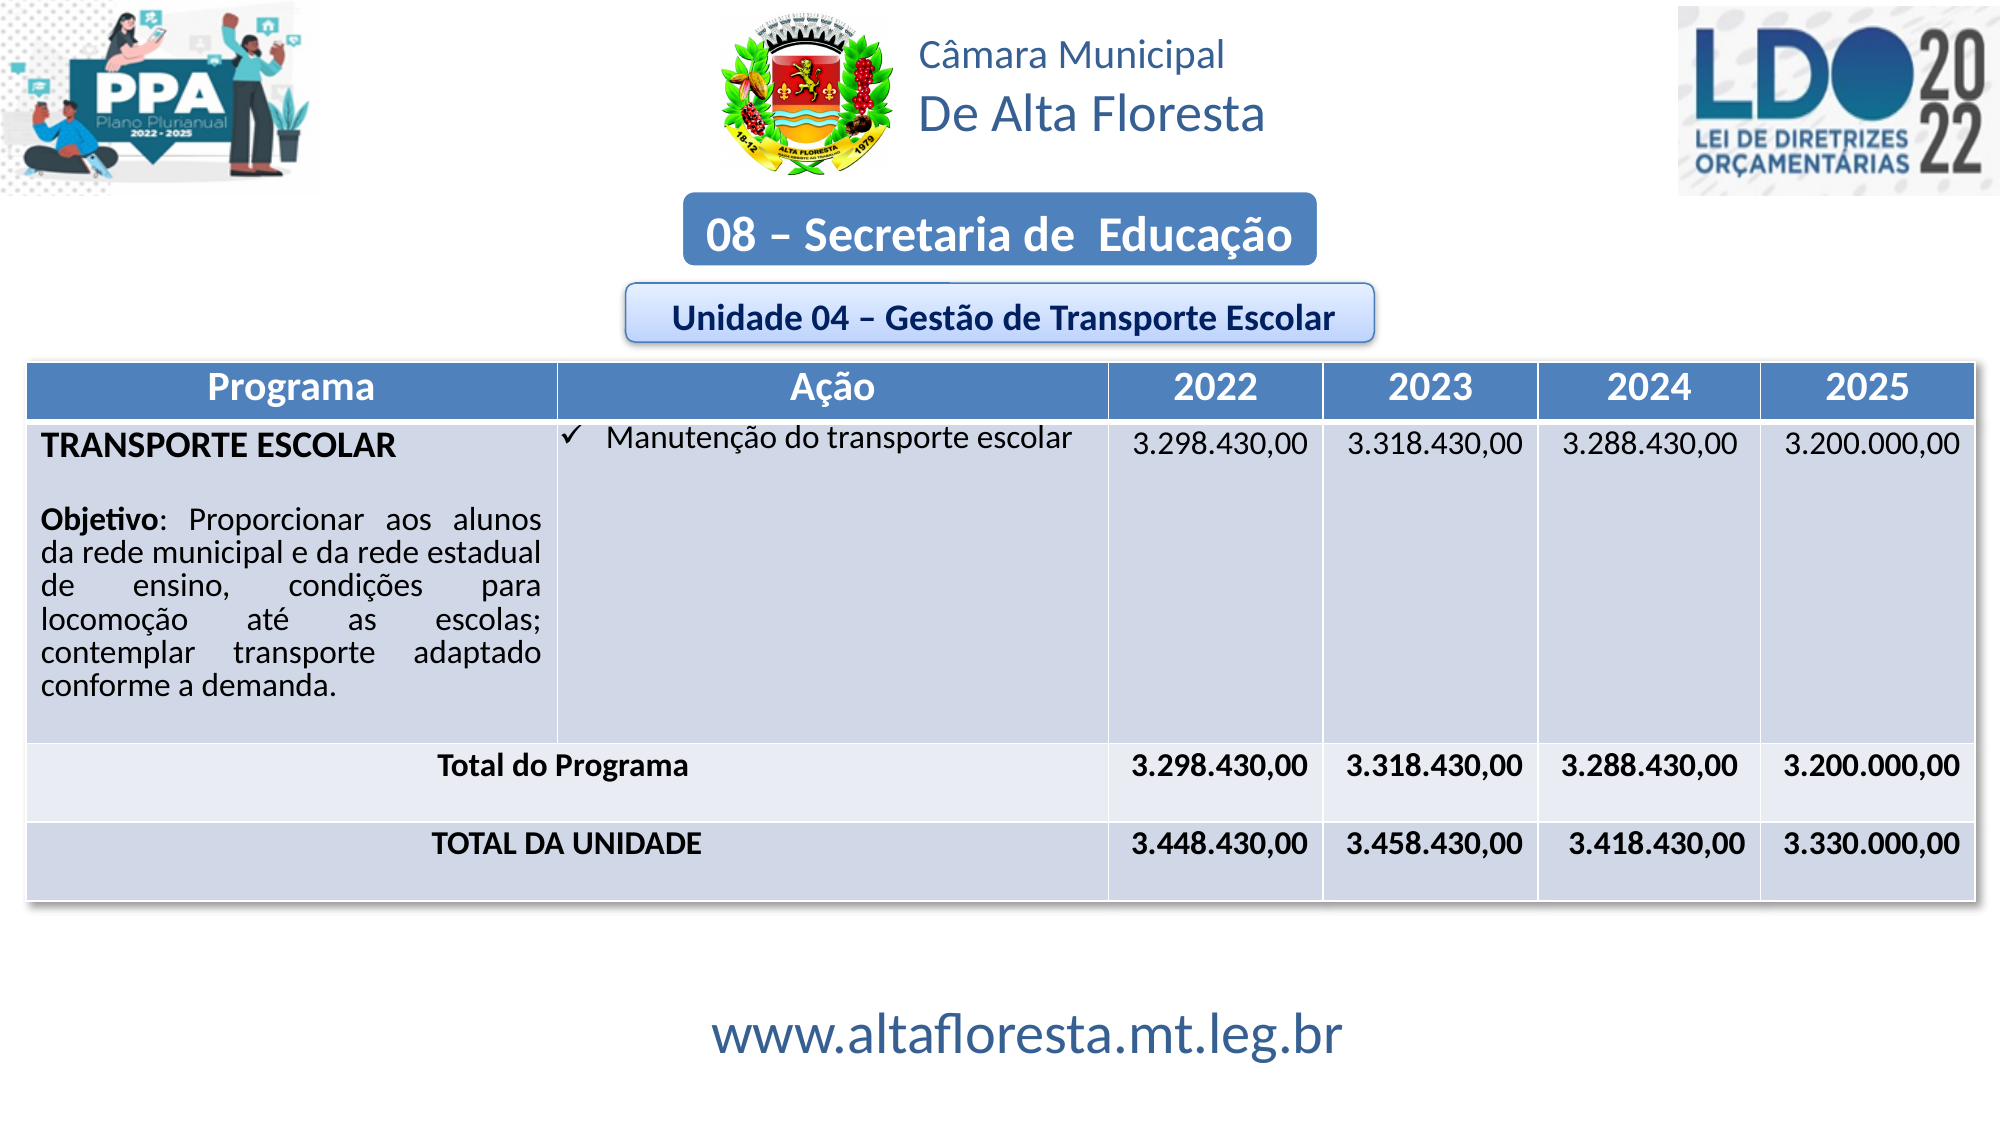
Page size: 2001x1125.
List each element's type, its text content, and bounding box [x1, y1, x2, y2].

table_header Programa [27, 363, 557, 419]
text_box www.altafloresta.mt.leg.br [696, 987, 1360, 1073]
table_cell Total do Programa [27, 744, 1108, 821]
table_header 2022 [1109, 363, 1322, 419]
table_cell 3.288.430,00 [1539, 425, 1760, 743]
table_cell TRANSPORTE ESCOLAR Objetivo: Proporcionar aos alunos da rede municipal e da rede estadual de ensino, condições para locomoção até as escolas; contemplar transporte adaptado conforme a demanda. [27, 425, 557, 743]
table_cell Manutenção do transporte escolar [558, 425, 1108, 743]
table_cell 3.200.000,00 [1761, 744, 1974, 821]
text_box Câmara Municipal De Alta Floresta [904, 19, 1671, 150]
table_cell 3.298.430,00 [1109, 425, 1322, 743]
table_cell 3.418.430,00 [1539, 823, 1760, 900]
table_cell 3.458.430,00 [1324, 823, 1537, 900]
picture [0, 0, 322, 196]
text_box 08 – Secretaria de Educação [678, 188, 1322, 270]
table_header 2023 [1324, 363, 1537, 419]
table_header 2025 [1761, 363, 1974, 419]
picture [1677, 6, 2000, 196]
table_cell 3.318.430,00 [1324, 744, 1537, 821]
picture [720, 11, 893, 175]
table_cell TOTAL DA UNIDADE [27, 823, 1108, 900]
table_header Ação [558, 363, 1108, 419]
text_box Unidade 04 – Gestão de Transporte Escolar [624, 282, 1376, 343]
table_header 2024 [1539, 363, 1760, 419]
table_cell 3.200.000,00 [1761, 425, 1974, 743]
table_cell 3.318.430,00 [1324, 425, 1537, 743]
table_cell 3.448.430,00 [1109, 823, 1322, 900]
table_cell 3.298.430,00 [1109, 744, 1322, 821]
table_cell 3.330.000,00 [1761, 823, 1974, 900]
table_cell 3.288.430,00 [1539, 744, 1760, 821]
